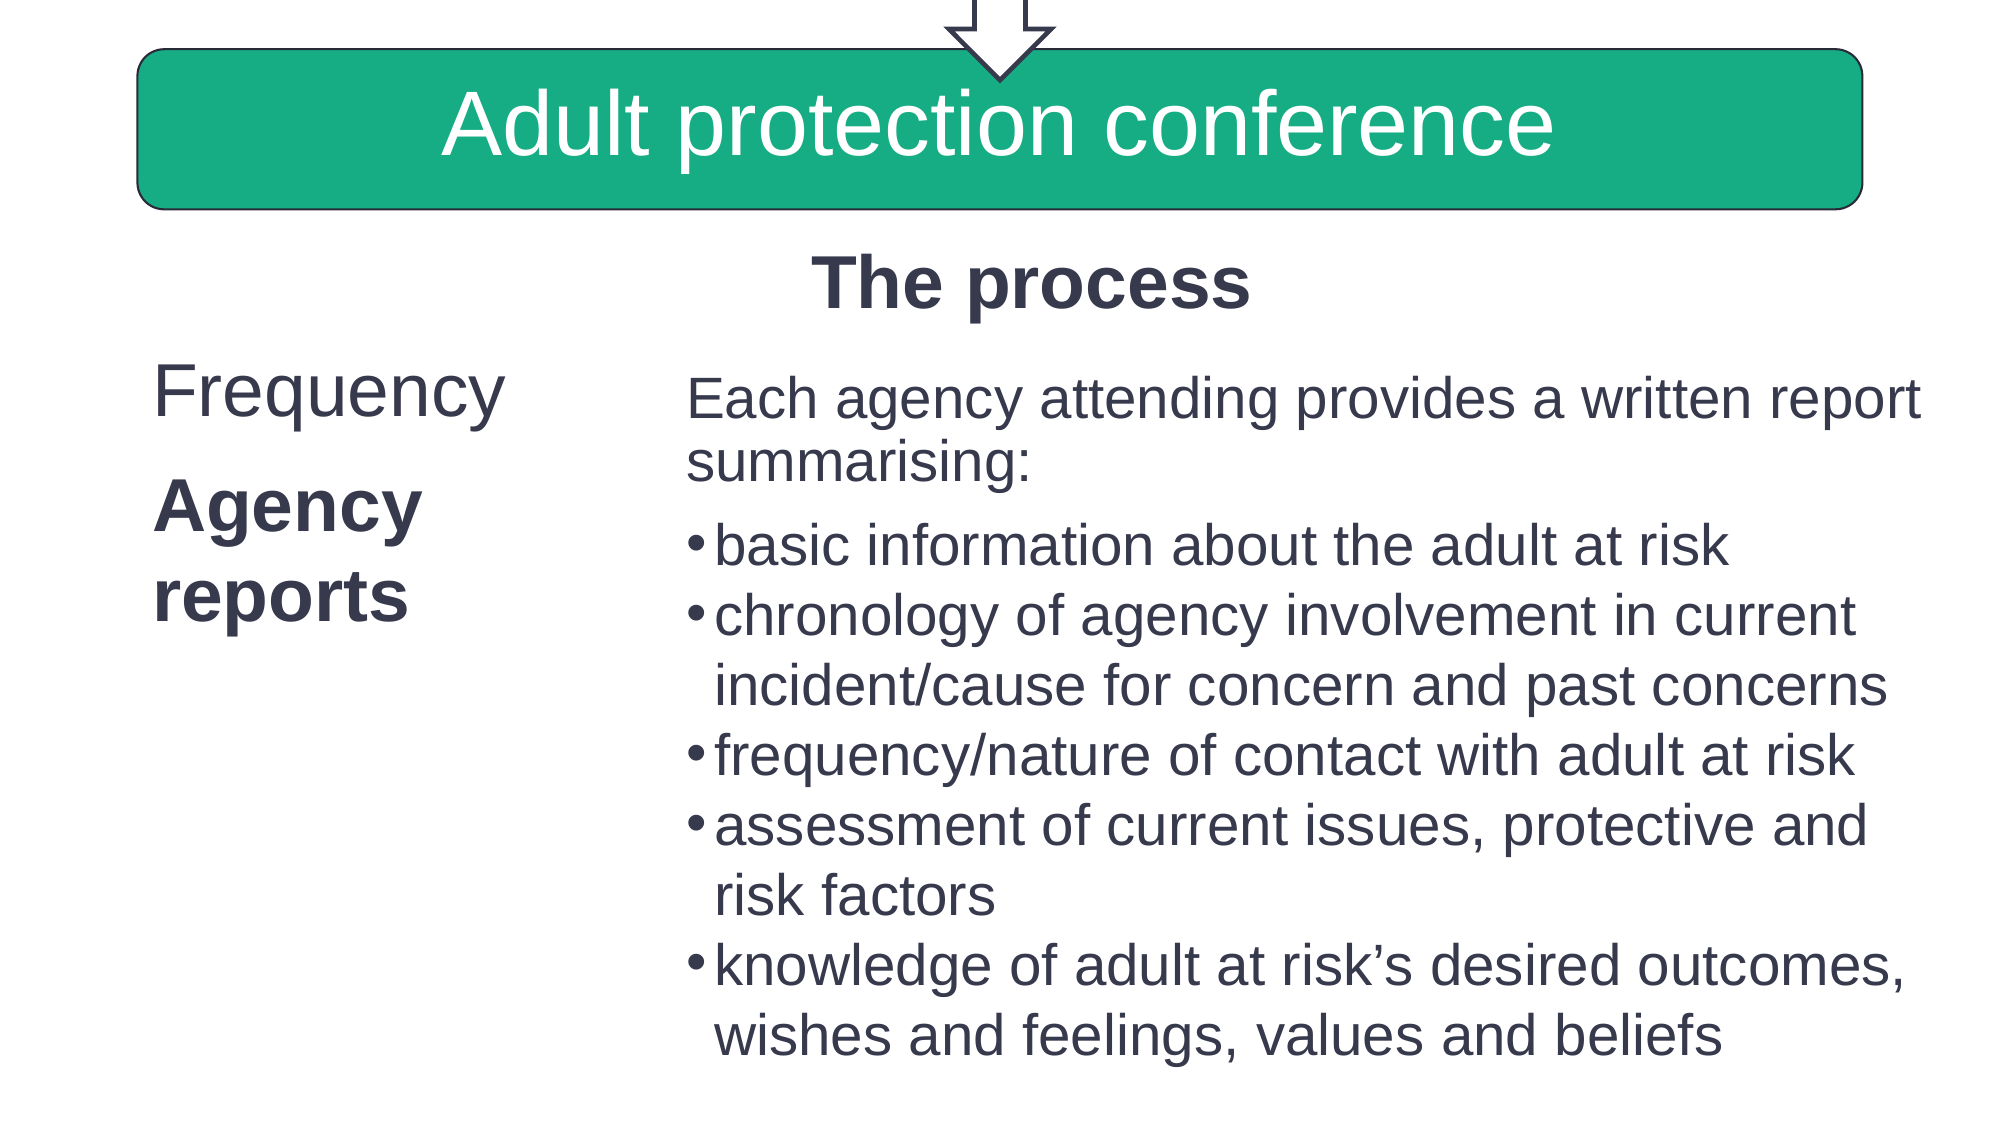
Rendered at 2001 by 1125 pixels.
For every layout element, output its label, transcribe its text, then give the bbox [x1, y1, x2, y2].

text_box The process [137, 236, 1927, 333]
text_box Frequency Agency reports [137, 333, 627, 644]
text_box Adult protection conference [136, 48, 1864, 211]
text_box Each agency attending provides a written report summarising: basic information about the adult at risk chronology of agency involvement in current incident/cause for concern and past concerns frequency/nature of contact with adult at risk assessment of current issues, protective and risk factors knowledge of adult at risk’s desired outcomes, wishes and feelings, values and beliefs [671, 361, 1956, 1125]
text_box [946, 0, 1054, 82]
